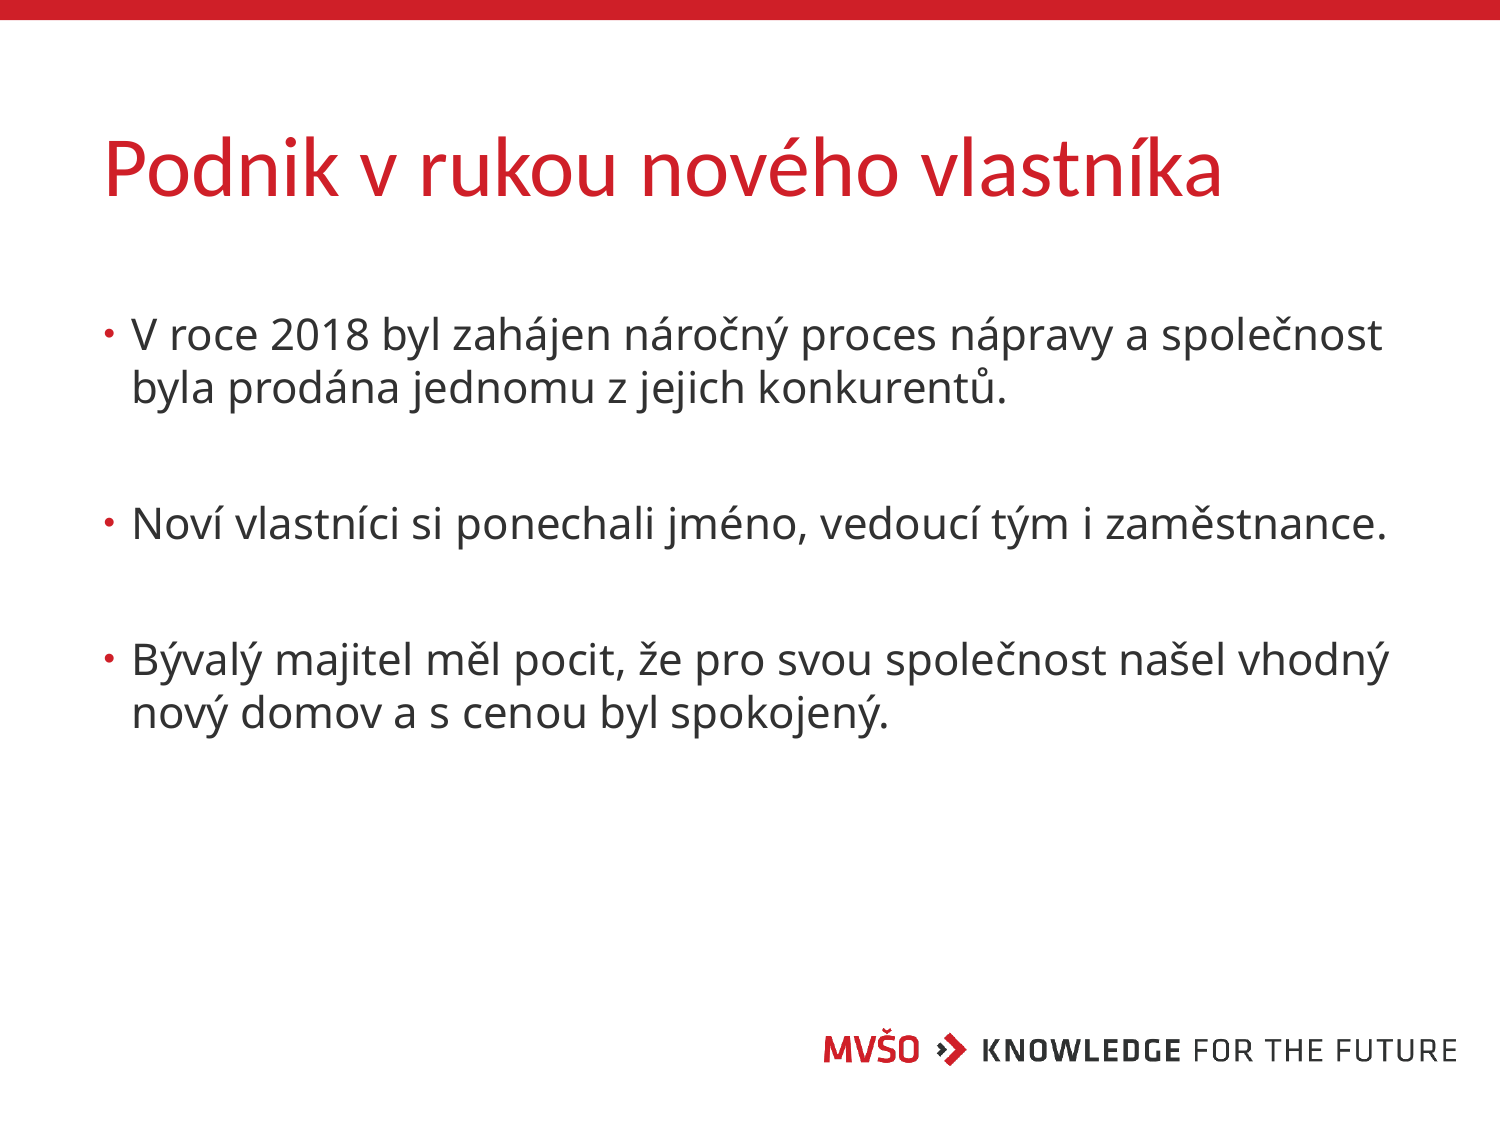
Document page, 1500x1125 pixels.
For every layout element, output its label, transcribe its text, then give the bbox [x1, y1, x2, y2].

list V roce 2018 byl zahájen náročný proces nápravy a společnost byla prodána jednomu z jejich konkurentů. Noví vlastníci si ponechali jméno, vedoucí tým i zaměstnance. Bývalý majitel měl pocit, že pro svou společnost našel vhodný nový domov a s cenou byl spokojený. [88, 299, 1412, 969]
picture [824, 1028, 1456, 1066]
title Podnik v rukou nového vlastníka [88, 59, 1412, 278]
